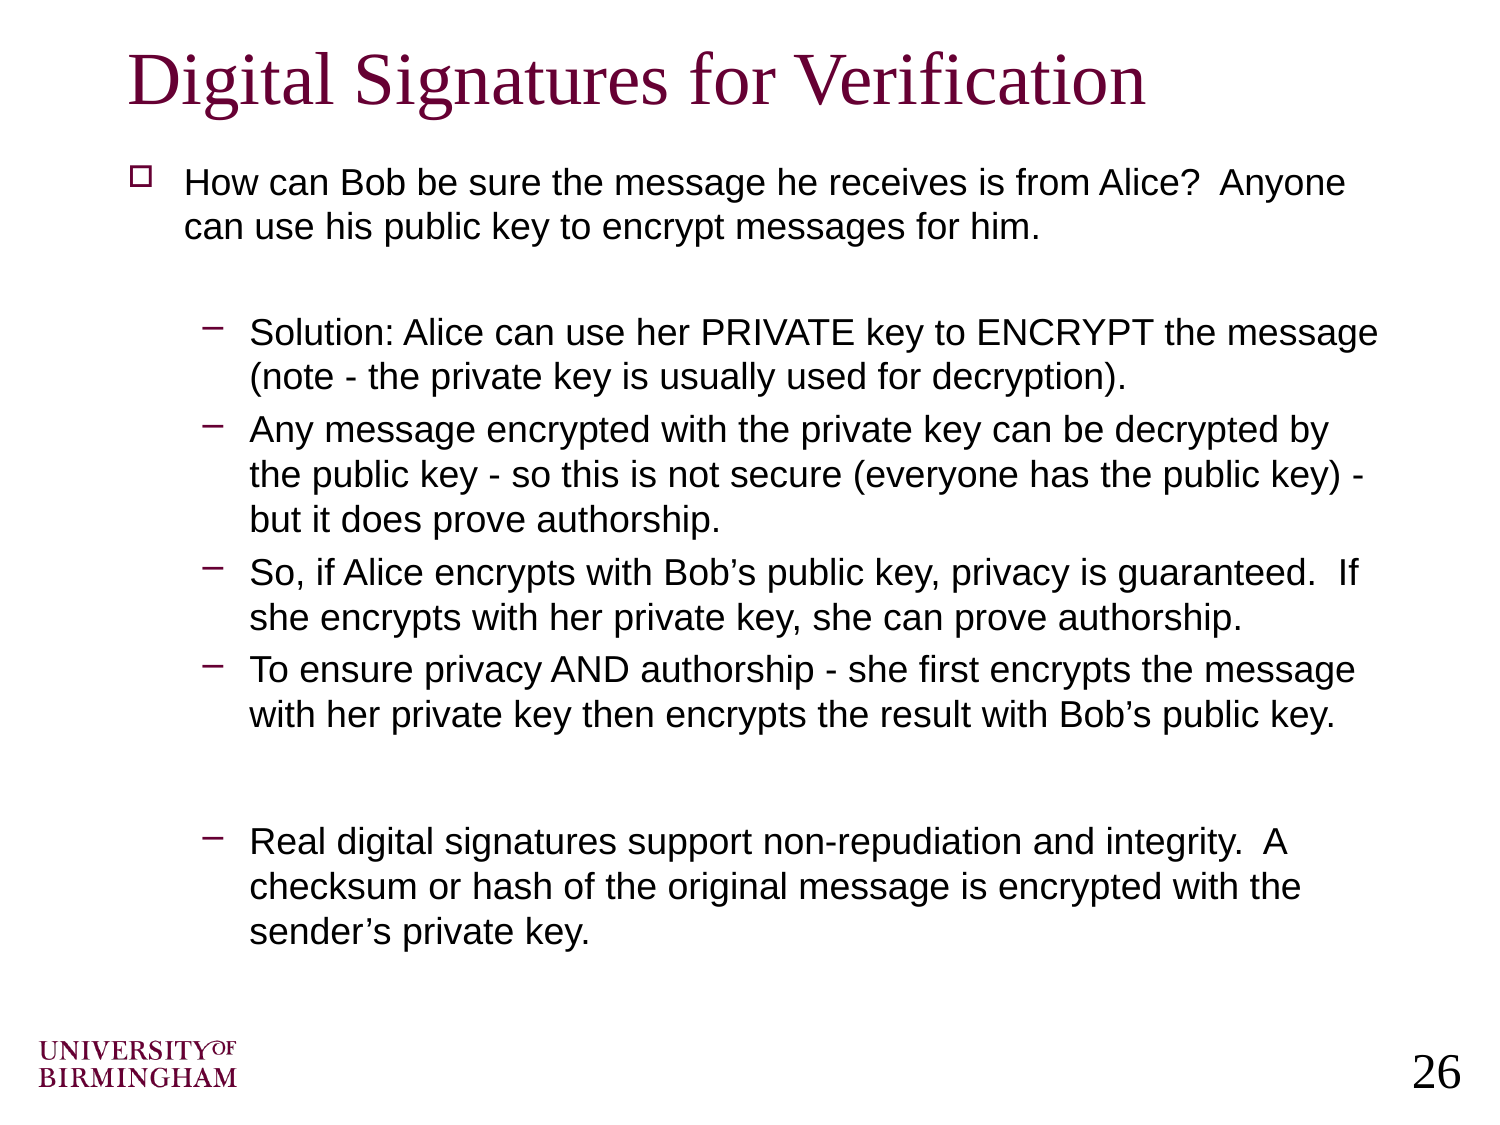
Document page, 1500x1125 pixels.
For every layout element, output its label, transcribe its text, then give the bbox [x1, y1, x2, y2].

list How can Bob be sure the message he receives is from Alice? Anyone can use his public key to encrypt messages for him. Solution: Alice can use her PRIVATE key to ENCRYPT the message (note - the private key is usually used for decryption). Any message encrypted with the private key can be decrypted by the public key - so this is not secure (everyone has the public key) - but it does prove authorship. So, if Alice encrypts with Bob’s public key, privacy is guaranteed. If she encrypts with her private key, she can prove authorship. To ensure privacy AND authorship - she first encrypts the message with her private key then encrypts the result with Bob’s public key. Real digital signatures support non-repudiation and integrity. A checksum or hash of the original message is encrypted with the sender’s private key. [112, 149, 1401, 1001]
picture [0, 1002, 275, 1125]
title Digital Signatures for Verification [112, 0, 1388, 149]
